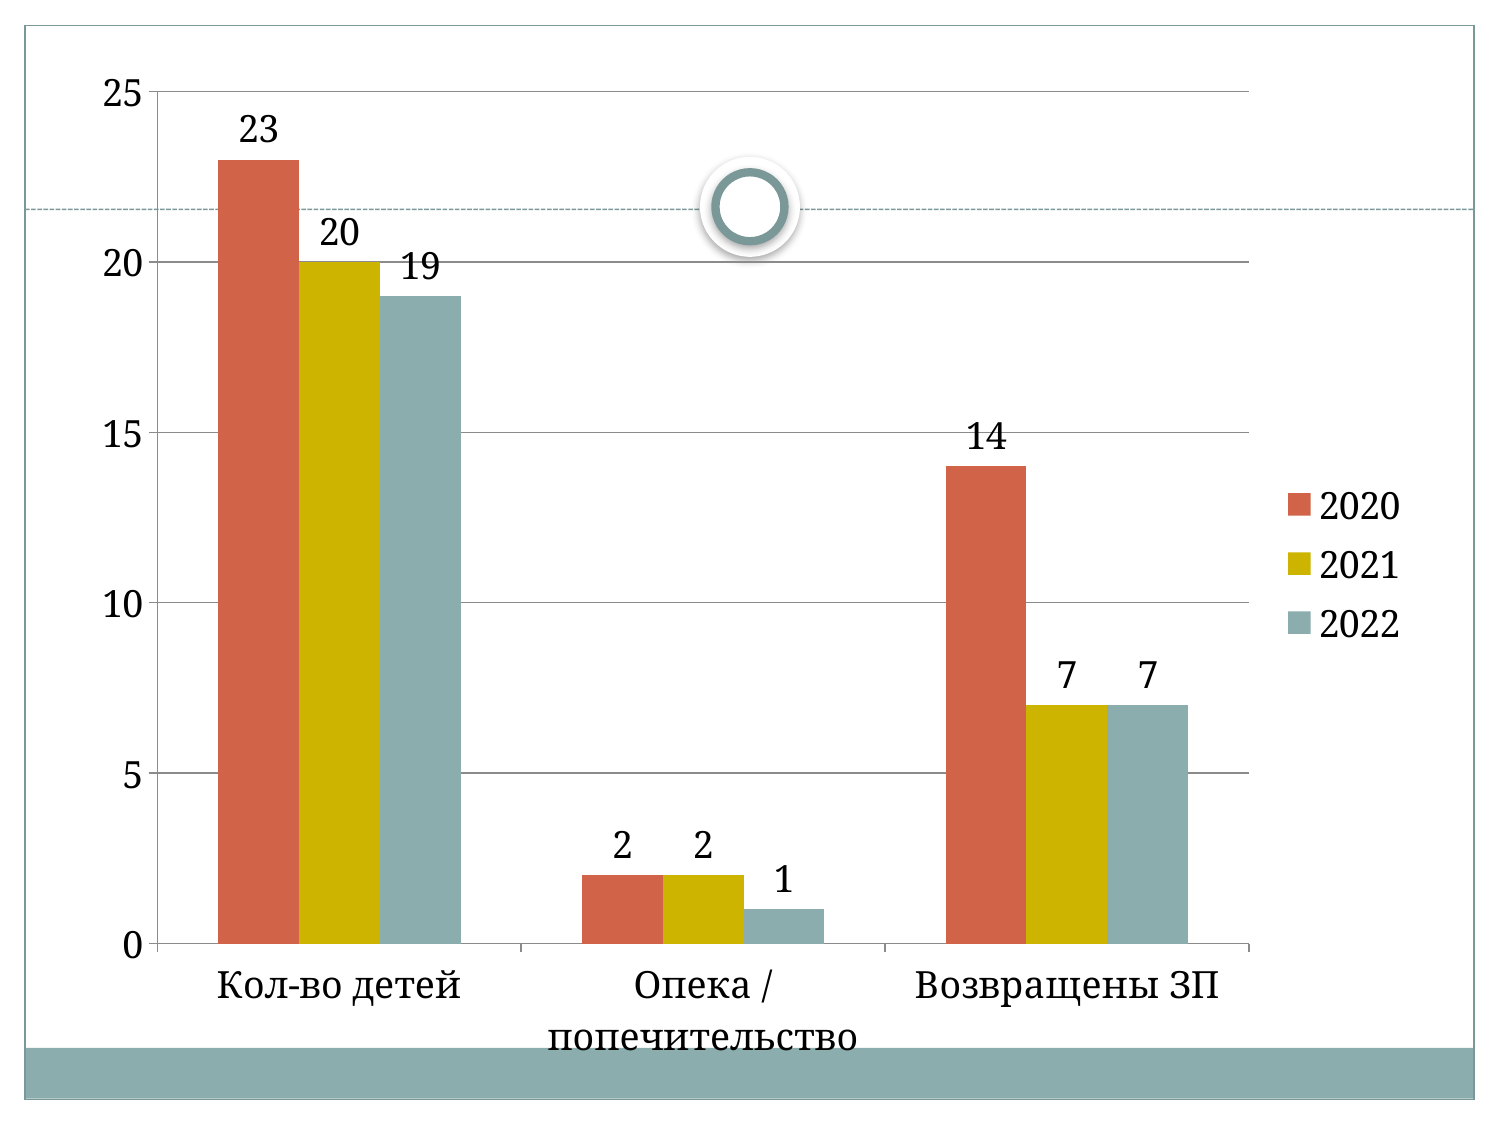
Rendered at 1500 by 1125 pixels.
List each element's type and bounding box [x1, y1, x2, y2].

chart [74, 44, 1426, 1083]
